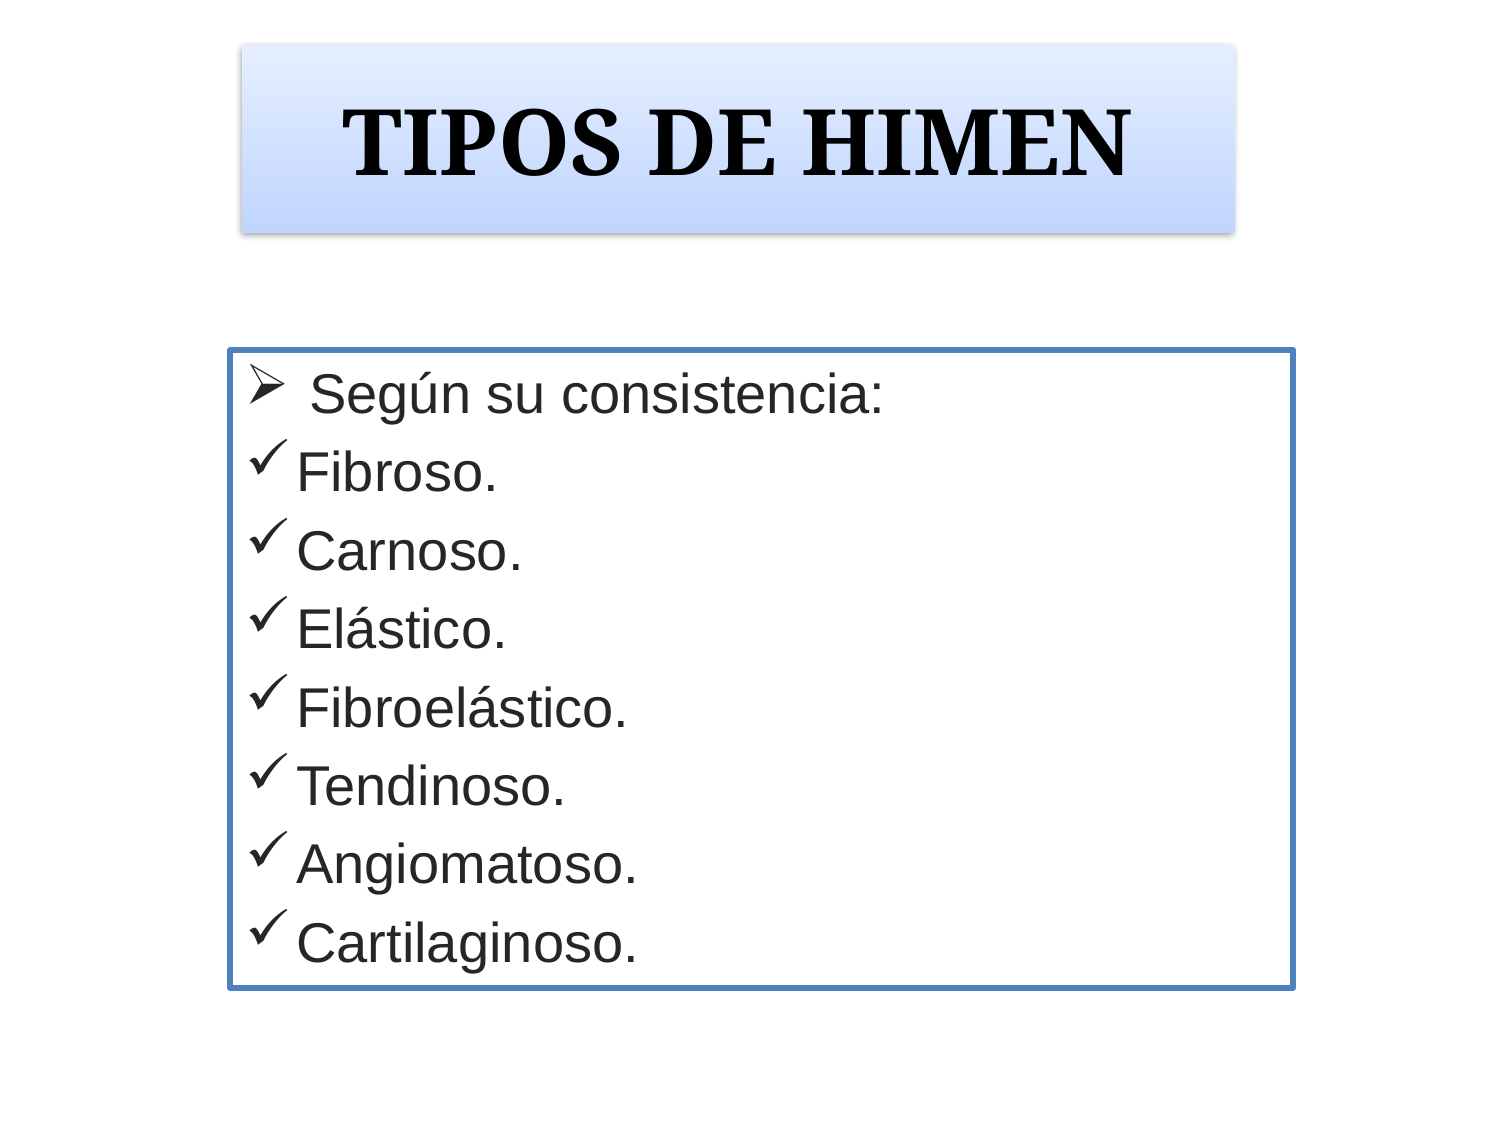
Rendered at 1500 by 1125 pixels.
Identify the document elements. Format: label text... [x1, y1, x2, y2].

title TIPOS DE HIMEN [241, 44, 1235, 233]
list Según su consistencia: Fibroso. Carnoso. Elástico. Fibroelástico. Tendinoso. Angiomatoso. Cartilaginoso. [228, 348, 1295, 990]
